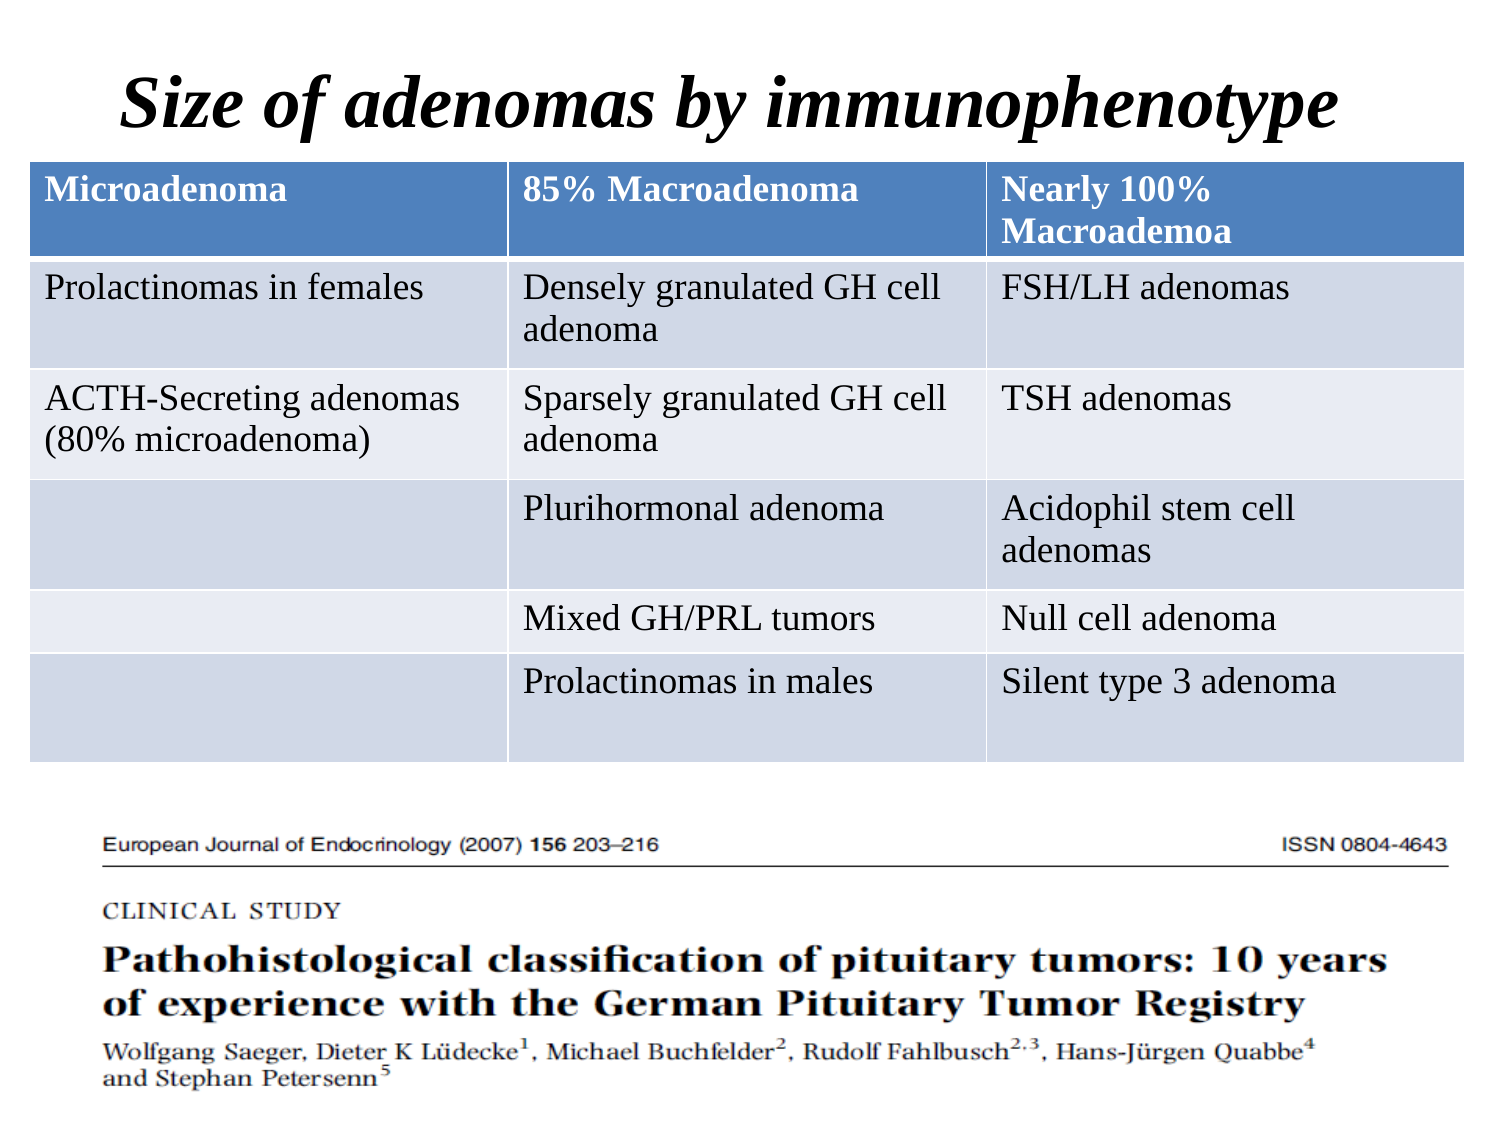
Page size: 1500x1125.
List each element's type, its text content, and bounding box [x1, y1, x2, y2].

table_cell Prolactinomas in males [509, 654, 986, 762]
table_cell Mixed GH/PRL tumors [509, 591, 986, 652]
table_header Microadenoma [30, 162, 507, 256]
picture [40, 822, 1460, 1095]
table_cell Plurihormonal adenoma [509, 480, 986, 589]
table_cell Densely granulated GH cell adenoma [509, 262, 986, 368]
table_cell Null cell adenoma [987, 591, 1464, 652]
table_cell Sparsely granulated GH cell adenoma [509, 370, 986, 479]
table_cell Prolactinomas in females [30, 262, 507, 368]
table_cell TSH adenomas [987, 370, 1464, 479]
table_cell [30, 591, 507, 652]
table_cell [30, 480, 507, 589]
table_cell FSH/LH adenomas [987, 262, 1464, 368]
table_cell [30, 654, 507, 762]
table_cell ACTH-Secreting adenomas (80% microadenoma) [30, 370, 507, 479]
table_cell Silent type 3 adenoma [987, 654, 1464, 762]
table_header 85% Macroadenoma [509, 162, 986, 256]
table_header Nearly 100% Macroademoa [987, 162, 1464, 256]
title Size of adenomas by immunophenotype [35, 45, 1425, 149]
table_cell Acidophil stem cell adenomas [987, 480, 1464, 589]
